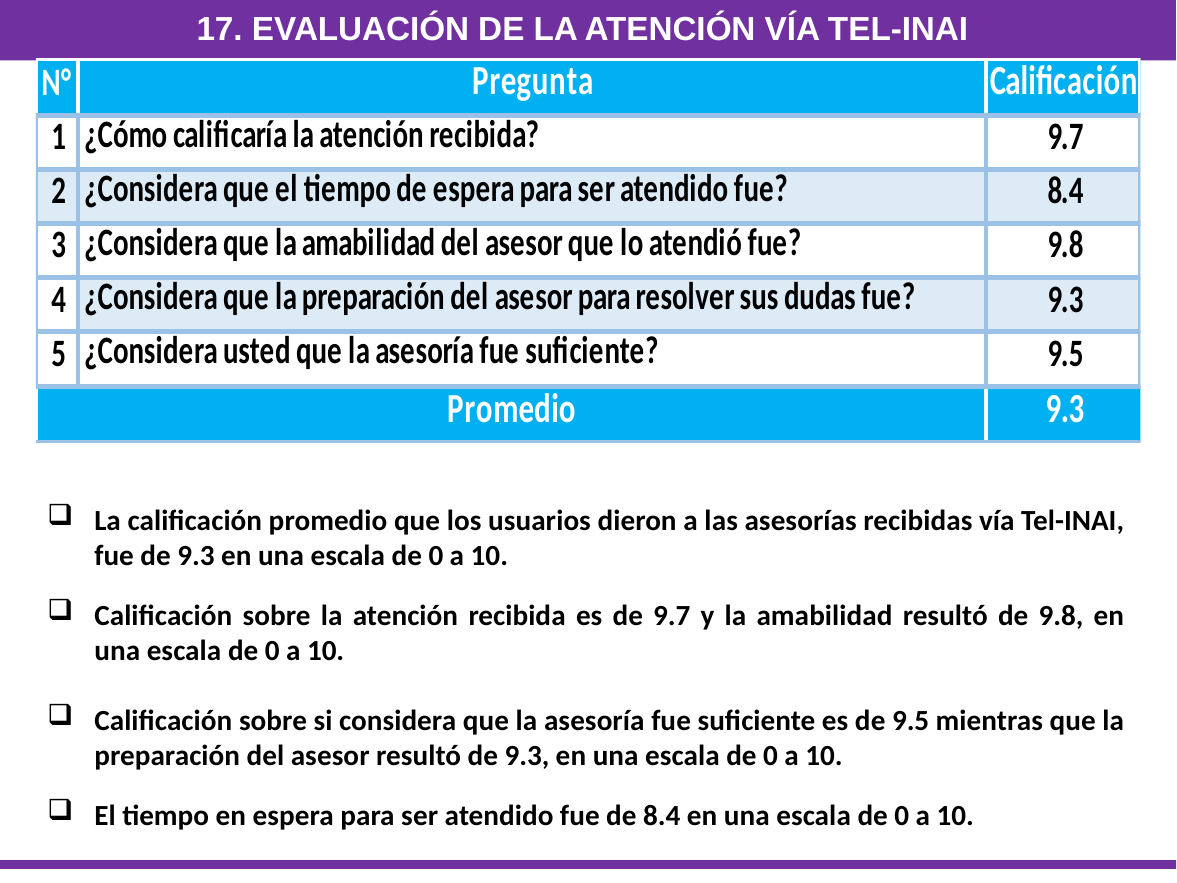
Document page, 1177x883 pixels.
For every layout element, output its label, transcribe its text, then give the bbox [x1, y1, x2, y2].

text_box La calificación promedio que los usuarios dieron a las asesorías recibidas vía Tel-INAI, fue de 9.3 en una escala de 0 a 10. Calificación sobre la atención recibida es de 9.7 y la amabilidad resultó de 9.8, en una escala de 0 a 10. Calificación sobre si considera que la asesoría fue suficiente es de 9.5 mientras que la preparación del asesor resultó de 9.3, en una escala de 0 a 10. El tiempo en espera para ser atendido fue de 8.4 en una escala de 0 a 10. [32, 494, 1141, 839]
picture [35, 58, 1143, 446]
text_box 17. Evaluación de la atención vía Tel-INAI [0, 0, 1167, 55]
